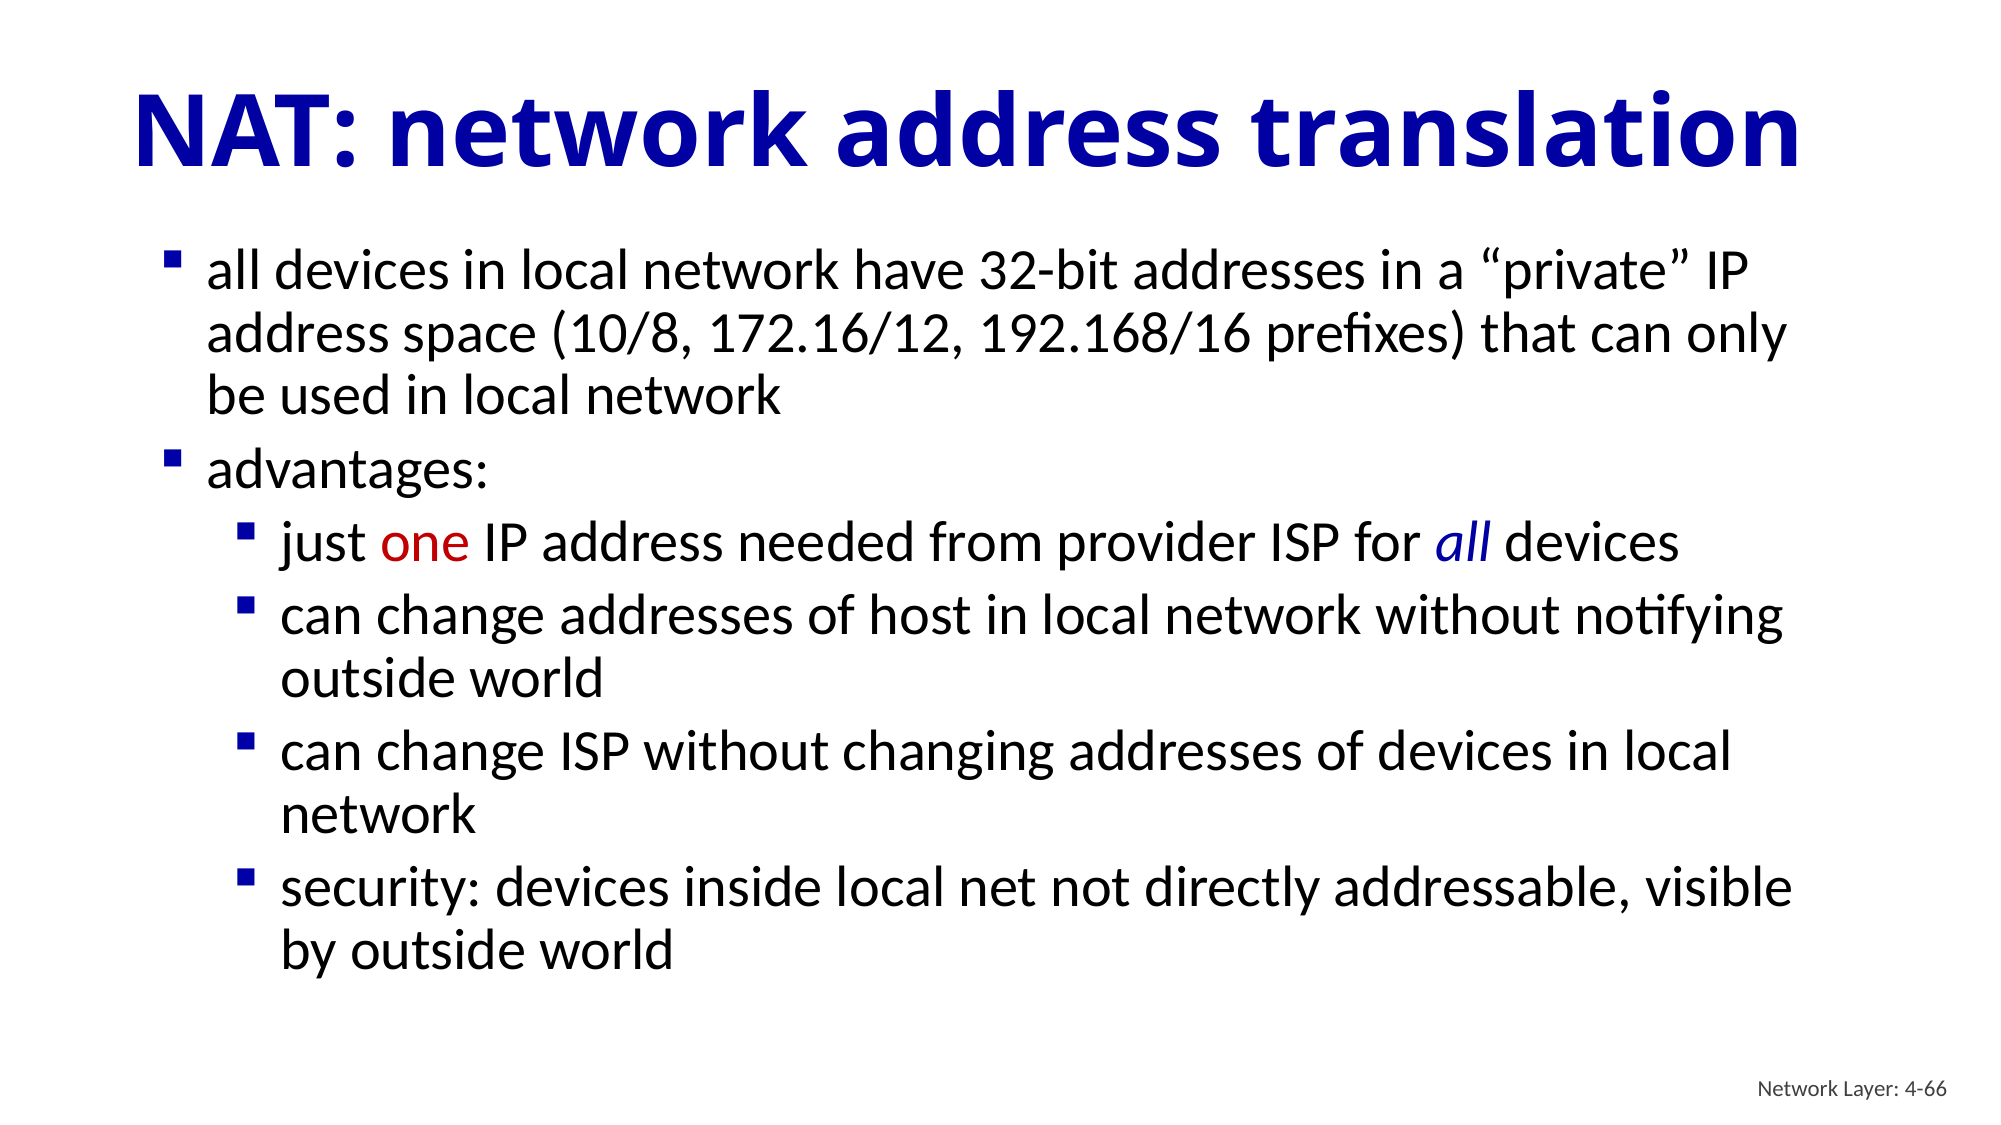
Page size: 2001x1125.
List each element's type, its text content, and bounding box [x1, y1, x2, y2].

slide_number Network Layer: 4-66 [1512, 1056, 1963, 1117]
title NAT: network address translation [115, 46, 1841, 222]
text_box all devices in local network have 32-bit addresses in a “private” IP address space (10/8, 172.16/12, 192.168/16 prefixes) that can only be used in local network advantages: just one IP address needed from provider ISP for all devices can change addresses of host in local network without notifying outside world can change ISP without changing addresses of devices in local network security: devices inside local net not directly addressable, visible by outside world [77, 231, 1818, 1099]
